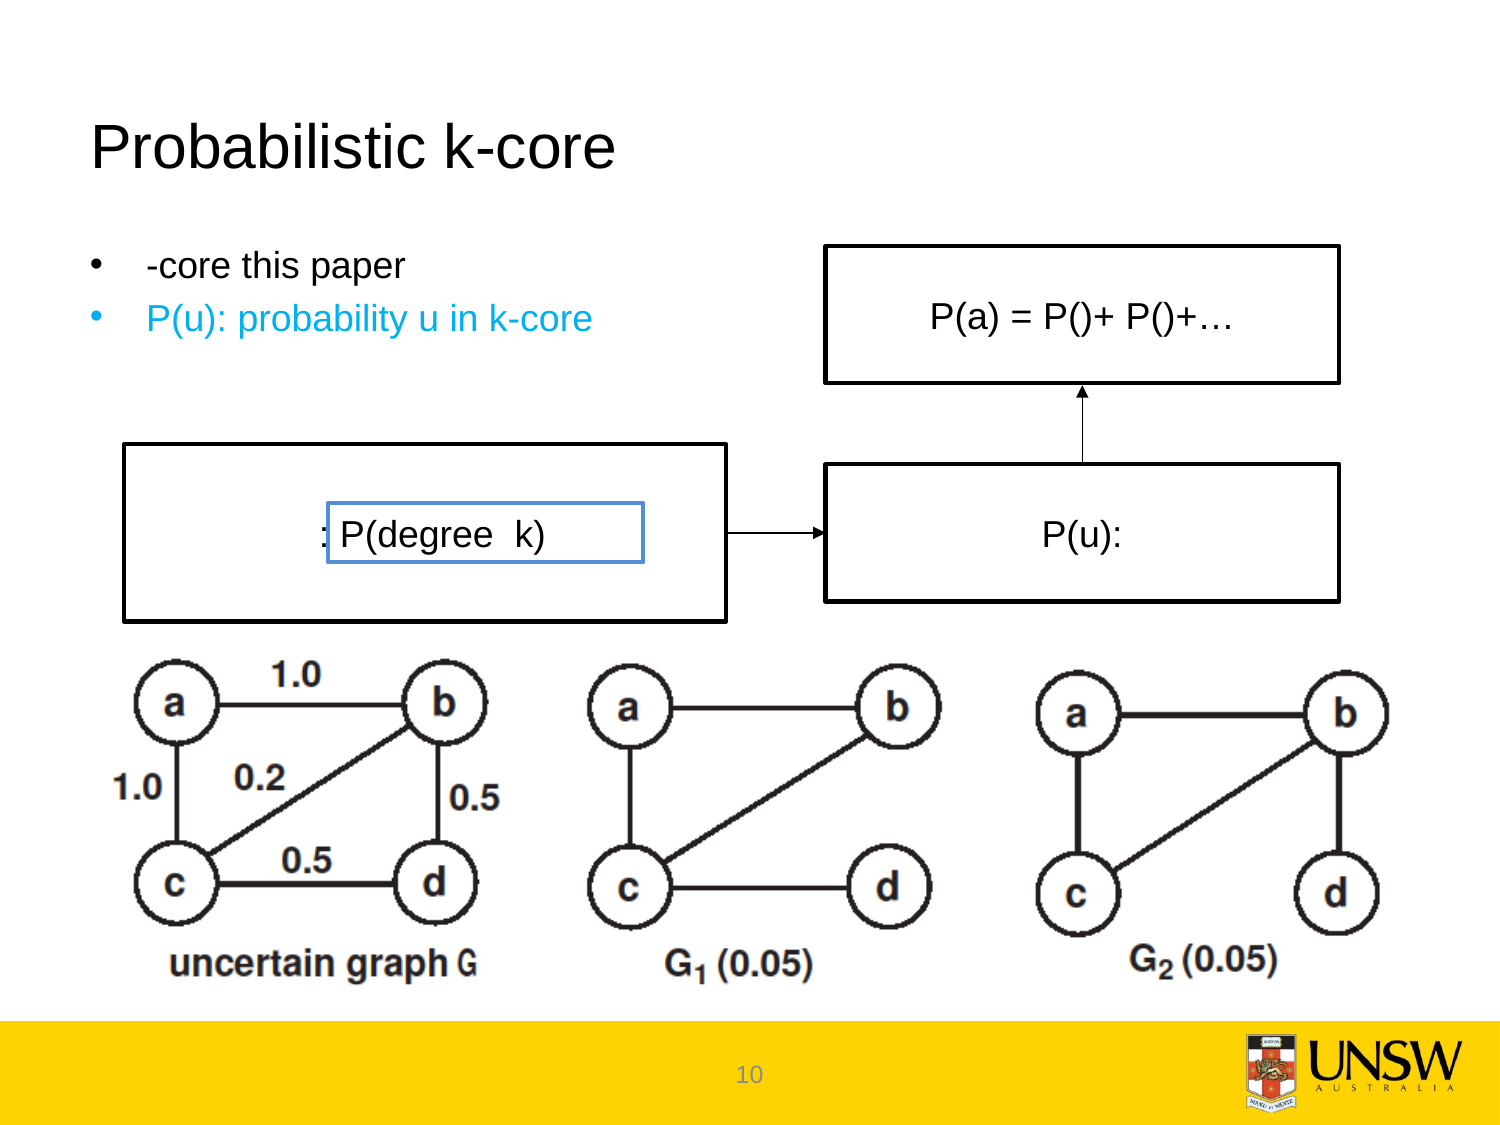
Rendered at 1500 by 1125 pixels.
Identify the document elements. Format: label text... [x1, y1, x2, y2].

title Probabilistic k-core [75, 78, 1425, 208]
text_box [105, 644, 1394, 997]
text_box [326, 501, 645, 564]
slide_number 10 [580, 1043, 919, 1104]
picture [0, 1021, 1500, 1125]
